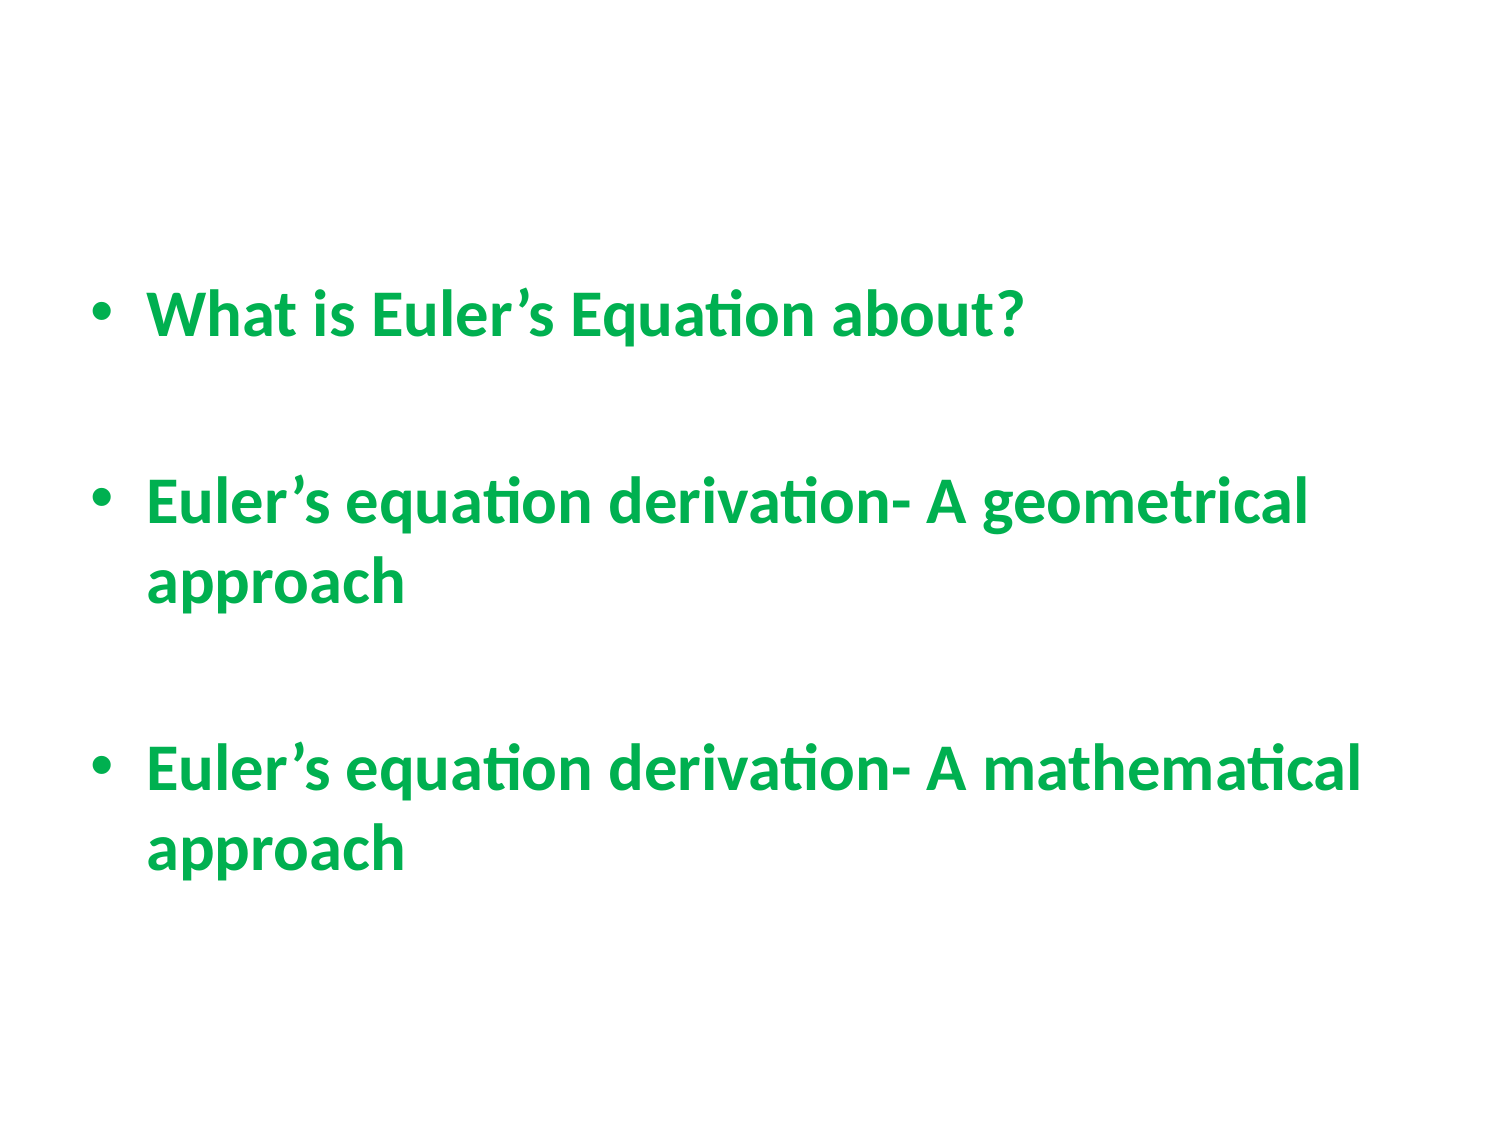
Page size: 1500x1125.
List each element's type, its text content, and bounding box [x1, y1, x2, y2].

list What is Euler’s Equation about? Euler’s equation derivation- A geometrical approach Euler’s equation derivation- A mathematical approach [75, 262, 1425, 1005]
